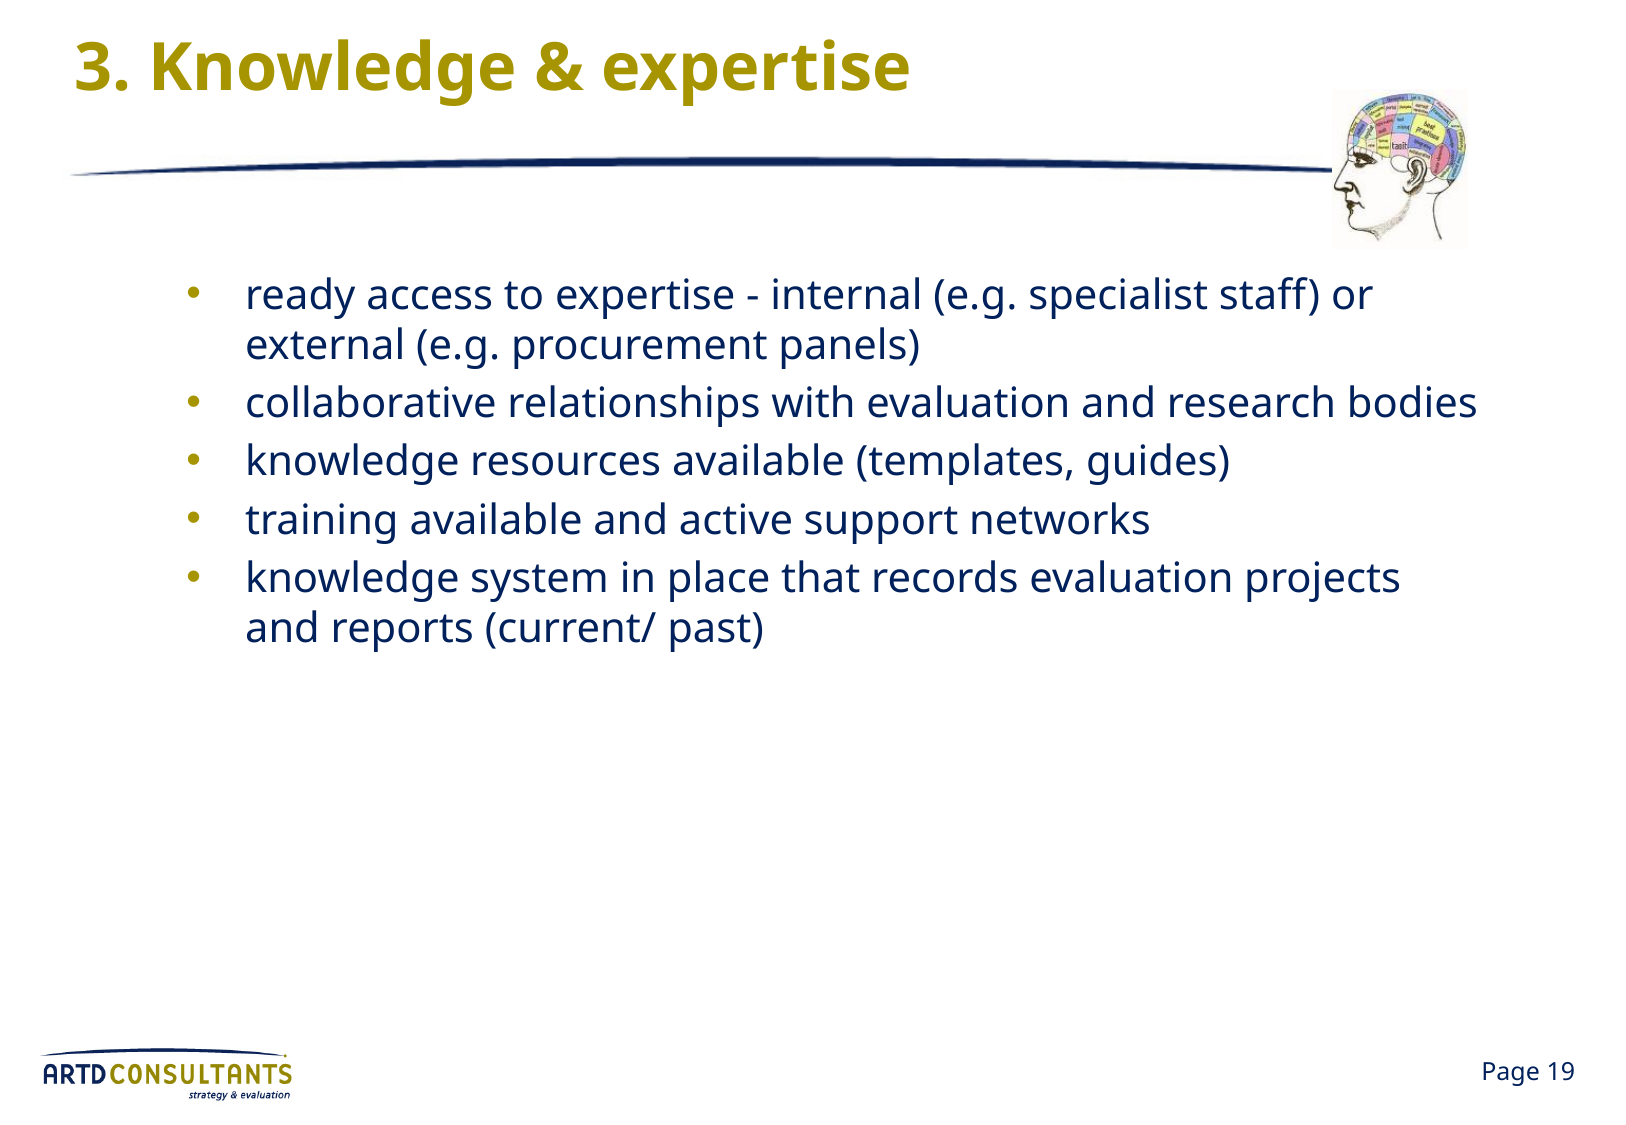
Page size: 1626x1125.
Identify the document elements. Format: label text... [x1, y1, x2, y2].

picture [62, 89, 1469, 250]
slide_number Page 19 [1210, 1042, 1591, 1103]
picture [27, 1042, 301, 1108]
list ready access to expertise - internal (e.g. specialist staff) or external (e.g. procurement panels) collaborative relationships with evaluation and research bodies knowledge resources available (templates, guides) training available and active support networks knowledge system in place that records evaluation projects and reports (current/ past) [186, 198, 1482, 904]
title 3. Knowledge & expertise [73, 23, 1482, 176]
